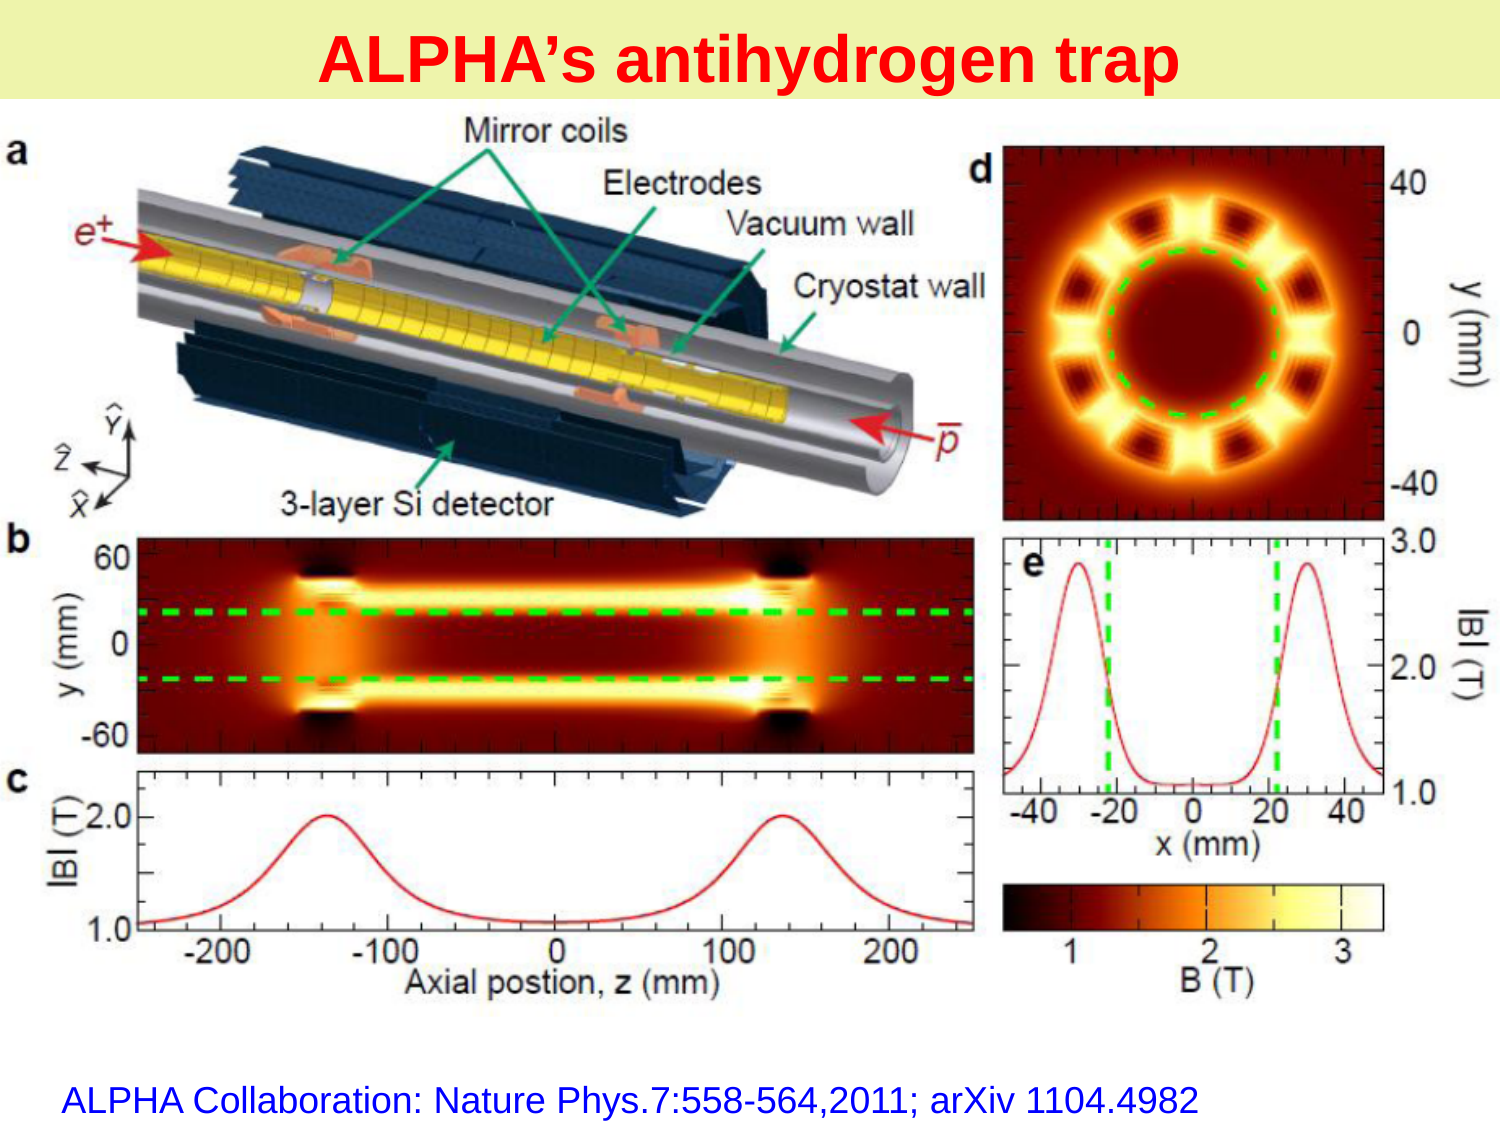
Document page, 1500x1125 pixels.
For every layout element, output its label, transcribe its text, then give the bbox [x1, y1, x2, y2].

text_box ALPHA Collaboration: Nature Phys.7:558-564,2011; arXiv 1104.4982 [46, 1068, 1226, 1125]
title ALPHA’s antihydrogen trap [0, 0, 1500, 99]
picture [0, 99, 1500, 1025]
